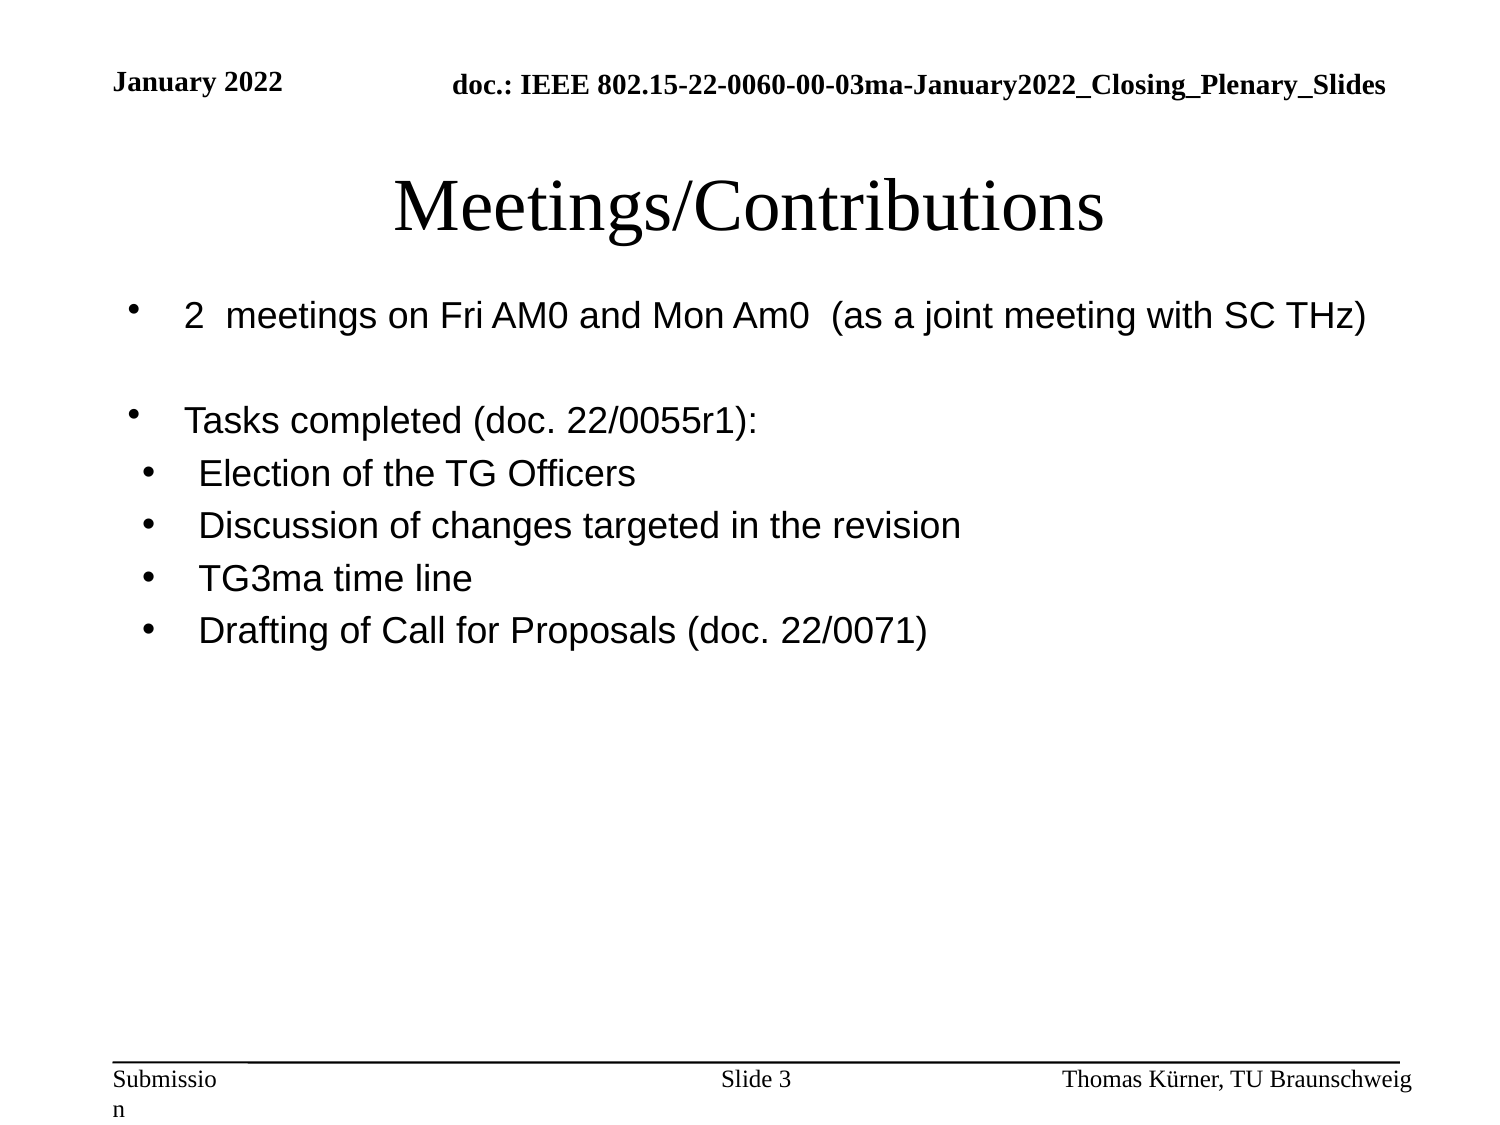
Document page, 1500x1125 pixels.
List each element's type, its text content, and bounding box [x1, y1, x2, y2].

list 2 meetings on Fri AM0 and Mon Am0 (as a joint meeting with SC THz) Tasks completed (doc. 22/0055r1): Election of the TG Officers Discussion of changes targeted in the revision TG3ma time line Drafting of Call for Proposals (doc. 22/0071) [112, 283, 1388, 959]
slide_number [112, 61, 376, 98]
footer Thomas Kürner, TU Braunschweig [899, 1061, 1413, 1093]
slide_number Slide 3 [712, 1061, 800, 1093]
title Meetings/Contributions [112, 112, 1388, 283]
